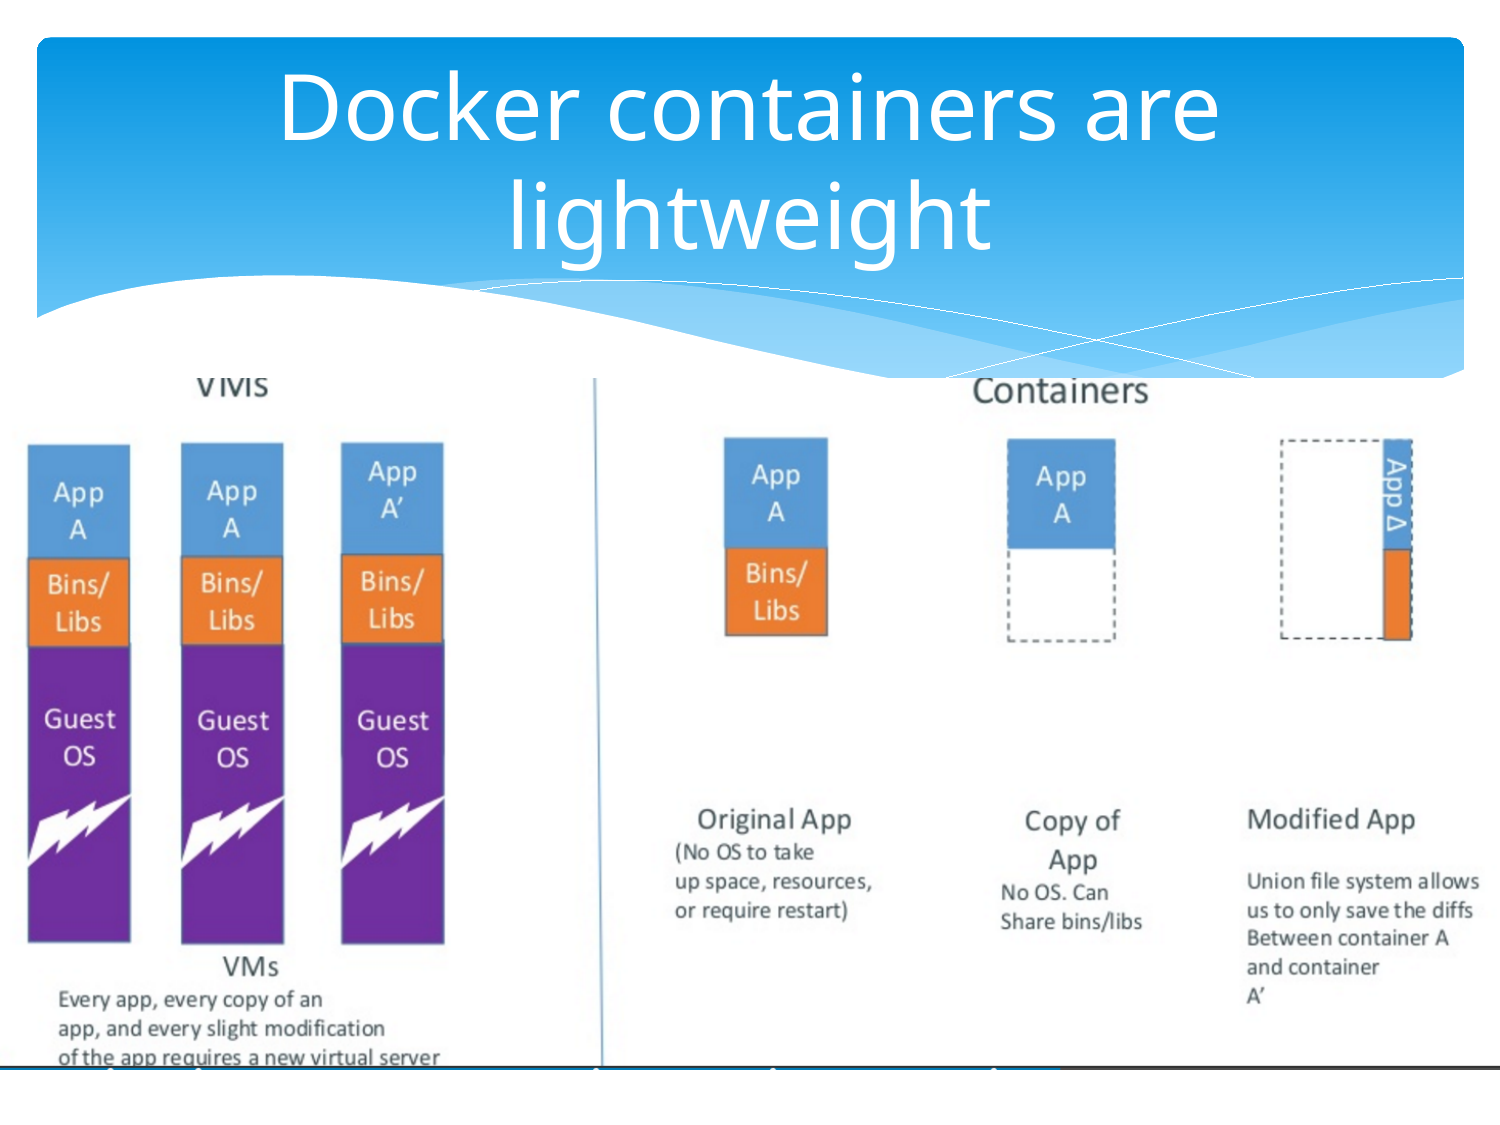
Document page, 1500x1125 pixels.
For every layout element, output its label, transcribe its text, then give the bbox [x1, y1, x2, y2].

picture [0, 378, 1500, 1070]
title Docker containers are lightweight [75, 55, 1425, 261]
